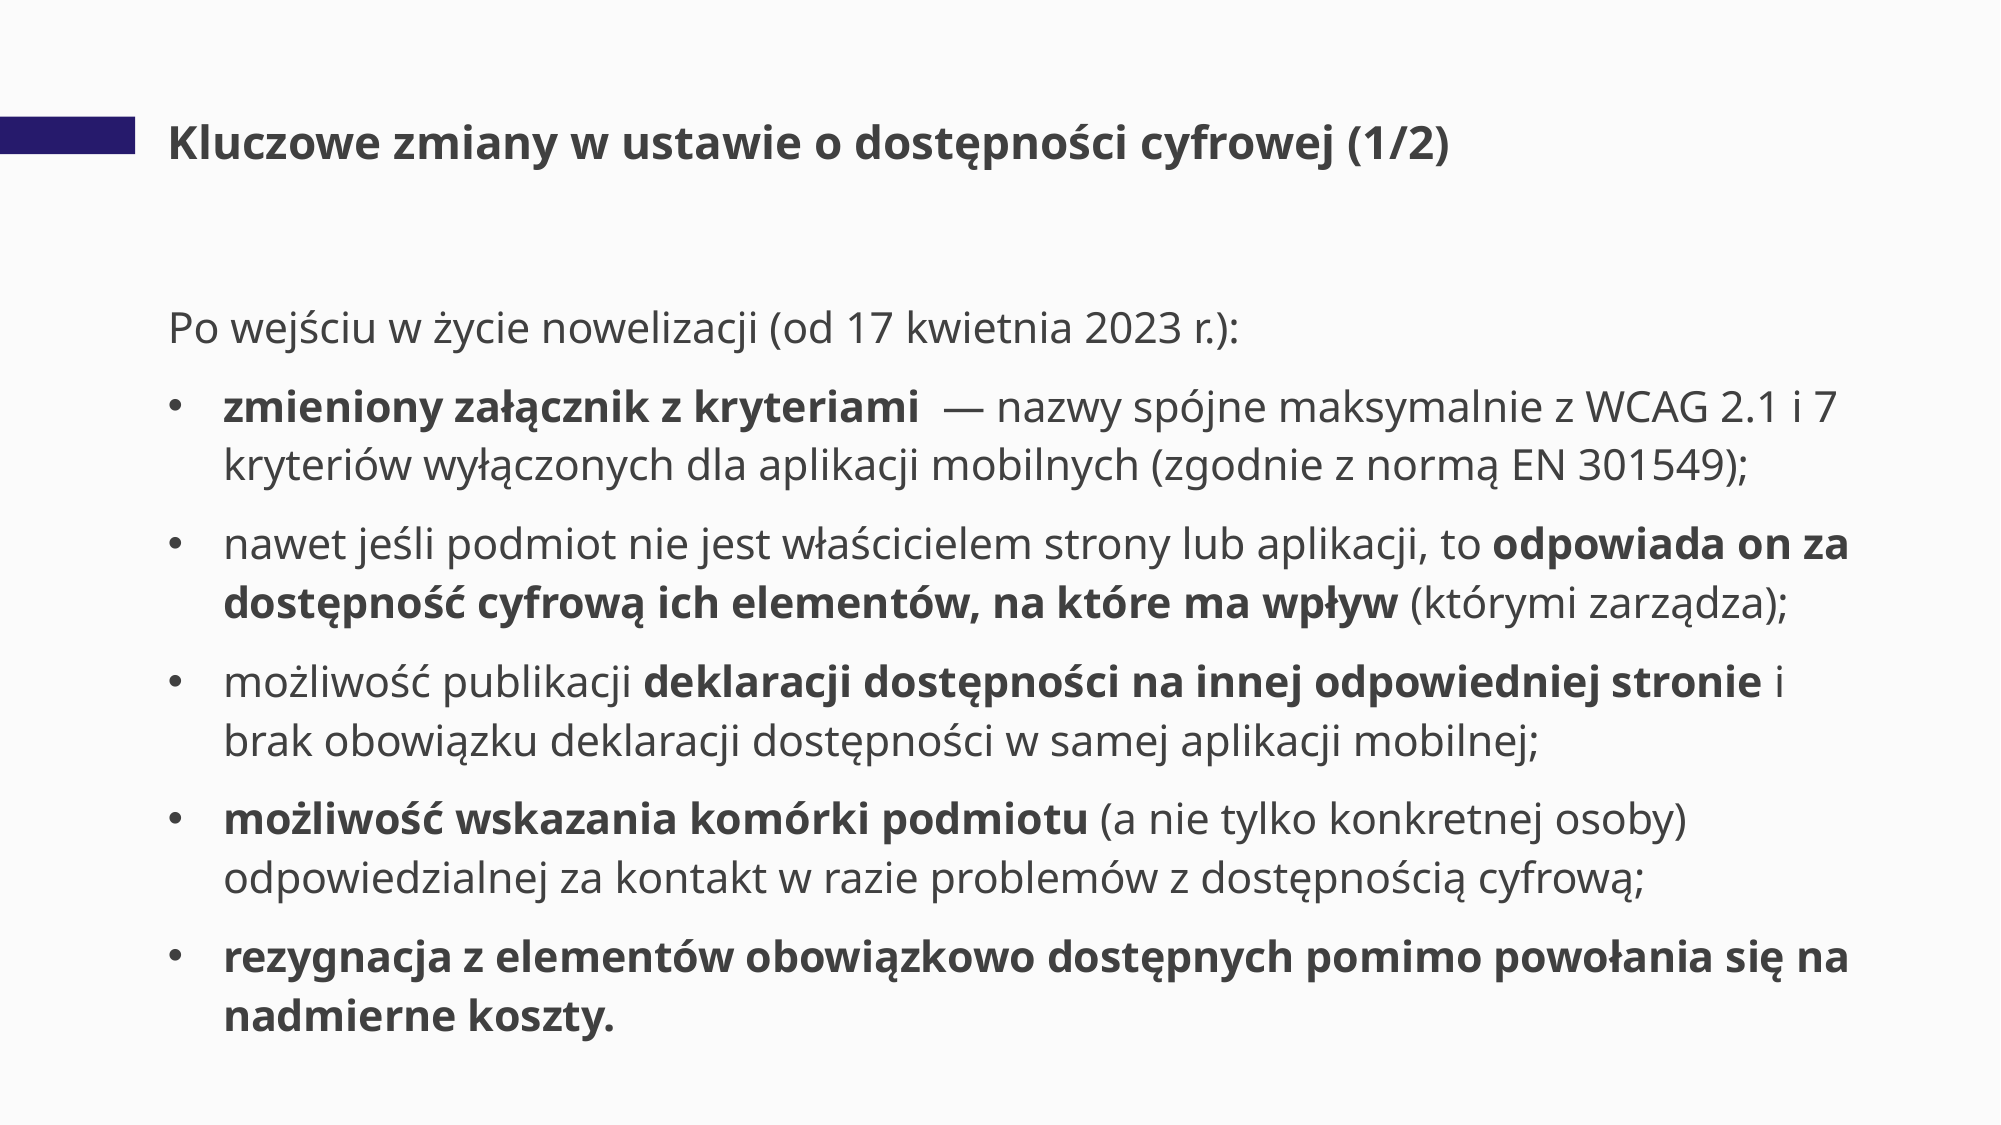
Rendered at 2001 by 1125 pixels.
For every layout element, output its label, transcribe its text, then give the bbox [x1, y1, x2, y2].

title Kluczowe zmiany w ustawie o dostępności cyfrowej (1/2) [152, 98, 1886, 211]
list Po wejściu w życie nowelizacji (od 17 kwietnia 2023 r.): zmieniony załącznik z kryteriami — nazwy spójne maksymalnie z WCAG 2.1 i 7 kryteriów wyłączonych dla aplikacji mobilnych (zgodnie z normą EN 301549); nawet jeśli podmiot nie jest właścicielem strony lub aplikacji, to odpowiada on za dostępność cyfrową ich elementów, na które ma wpływ (którymi zarządza); możliwość publikacji deklaracji dostępności na innej odpowiedniej stronie i brak obowiązku deklaracji dostępności w samej aplikacji mobilnej; możliwość wskazania komórki podmiotu (a nie tylko konkretnej osoby) odpowiedzialnej za kontakt w razie problemów z dostępnością cyfrową; rezygnacja z elementów obowiązkowo dostępnych pomimo powołania się na nadmierne koszty. [152, 285, 1886, 1100]
